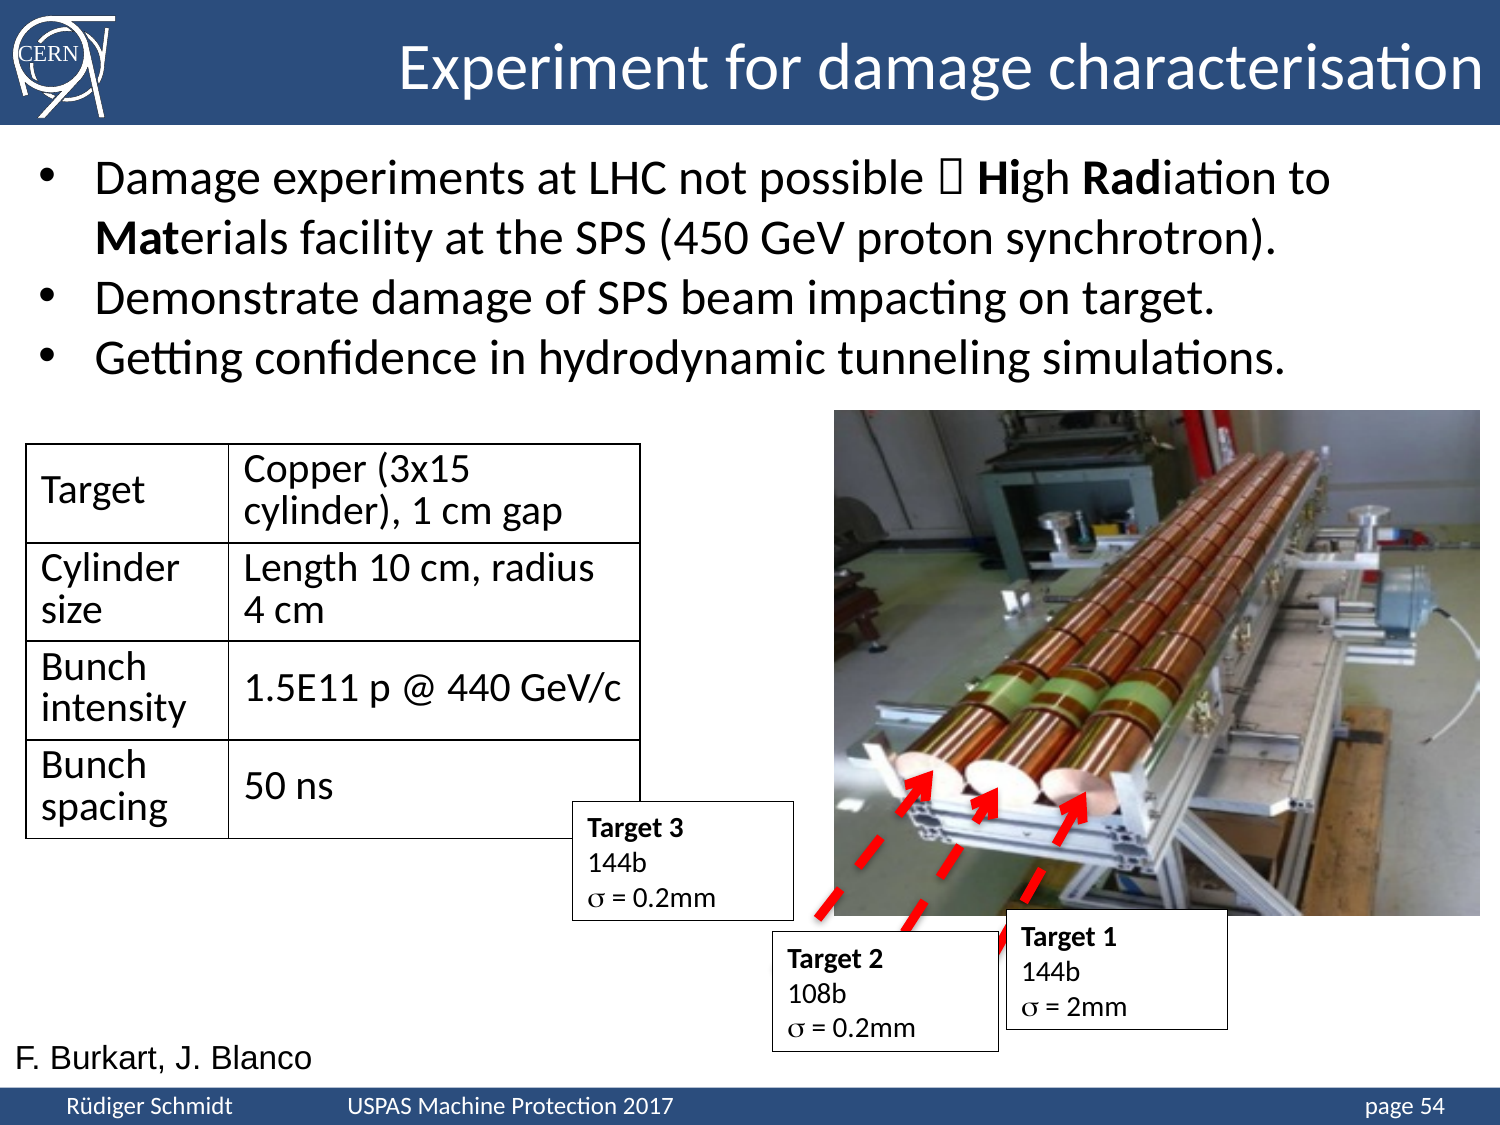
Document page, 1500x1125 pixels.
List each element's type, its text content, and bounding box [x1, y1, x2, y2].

text_box Damage experiments at LHC not possible  High Radiation to Materials facility at the SPS (450 GeV proton synchrotron). Demonstrate damage of SPS beam impacting on target. Getting confidence in hydrodynamic tunneling simulations. [23, 137, 1471, 392]
title Experiment for damage characterisation [125, 0, 1500, 125]
table_cell Length 10 cm, radius 4 cm [229, 544, 567, 640]
table_cell 1.5E11 p @ 440 GeV/c [229, 642, 567, 739]
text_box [572, 410, 1480, 1053]
table_cell Bunch spacing [27, 741, 228, 838]
table_cell Bunch intensity [27, 642, 228, 739]
table_cell Cylinder size [27, 544, 228, 640]
table_header Target [27, 445, 228, 542]
text_box F. Burkart, J. Blanco [0, 1028, 361, 1084]
table_header Copper (3x15 cylinder), 1 cm gap [229, 445, 567, 542]
table_cell 50 ns [229, 741, 567, 838]
